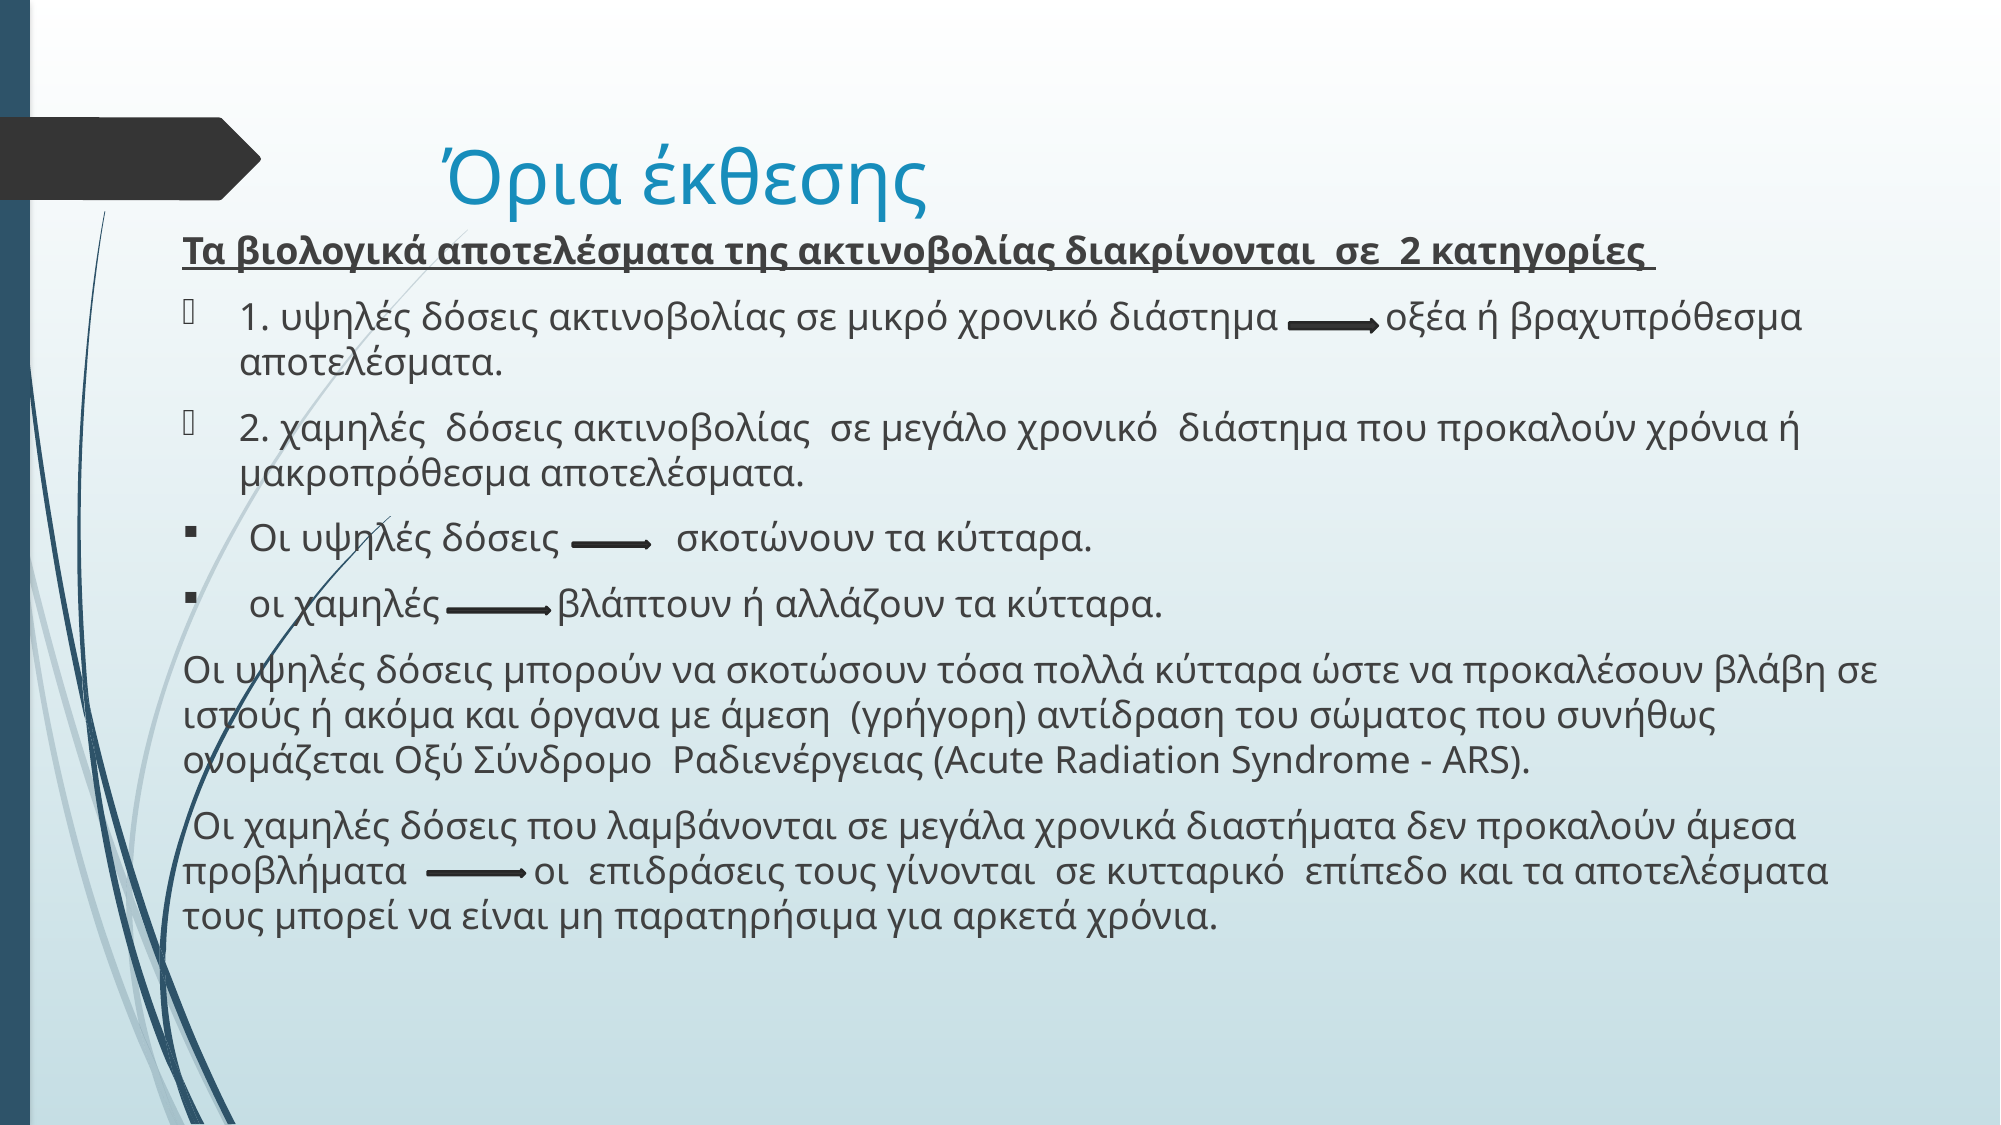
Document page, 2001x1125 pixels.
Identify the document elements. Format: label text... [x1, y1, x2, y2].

title Όρια έκθεσης [427, 122, 1890, 219]
text_box [446, 605, 552, 616]
text_box [426, 868, 527, 879]
text_box [1287, 317, 1380, 334]
list Τα βιολογικά αποτελέσματα της ακτινοβολίας διακρίνονται σε 2 κατηγορίες 1. υψηλές δόσεις ακτινοβολίας σε μικρό χρονικό διάστημα οξέα ή βραχυπρόθεσμα αποτελέσματα. 2. χαμηλές δόσεις ακτινοβολίας σε μεγάλο χρονικό διάστημα που προκαλούν χρόνια ή μακροπρόθεσμα αποτελέσματα. Οι υψηλές δόσεις σκοτώνουν τα κύτταρα. οι χαμηλές βλάπτουν ή αλλάζουν τα κύτταρα. Οι υψηλές δόσεις μπορούν να σκοτώσουν τόσα πολλά κύτταρα ώστε να προκαλέσουν βλάβη σε ιστούς ή ακόμα και όργανα με άμεση (γρήγορη) αντίδραση του σώματος που συνήθως ονομάζεται Οξύ Σύνδρομο Ραδιενέργειας (Acute Radiation Syndrome - ARS). Οι χαμηλές δόσεις που λαμβάνονται σε μεγάλα χρονικά διαστήματα δεν προκαλούν άμεσα προβλήματα οι επιδράσεις τους γίνονται σε κυτταρικό επίπεδο και τα αποτελέσματα τους μπορεί να είναι μη παρατηρήσιμα για αρκετά χρόνια. [167, 219, 1936, 1092]
text_box [571, 539, 652, 550]
